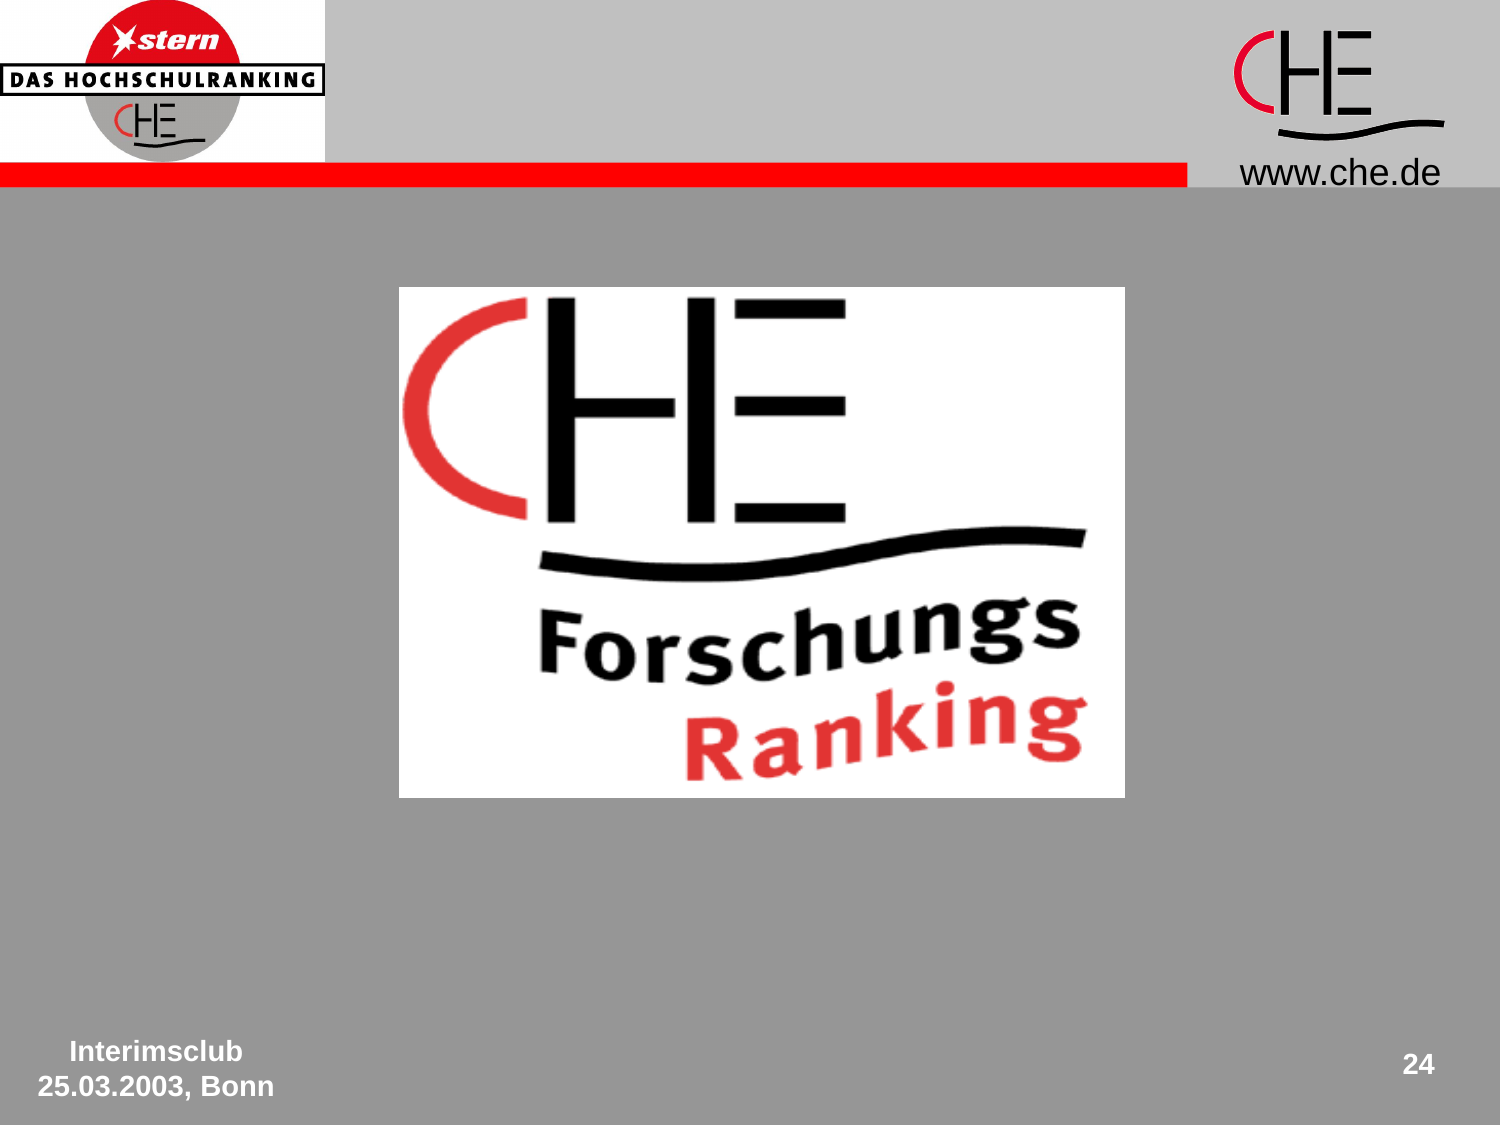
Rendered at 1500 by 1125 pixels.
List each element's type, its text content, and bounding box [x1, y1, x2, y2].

picture [1233, 27, 1446, 143]
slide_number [0, 1025, 313, 1100]
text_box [399, 287, 1125, 798]
picture [0, 0, 325, 162]
text_box [1262, 24, 1475, 100]
slide_number 24 [1362, 1037, 1450, 1100]
